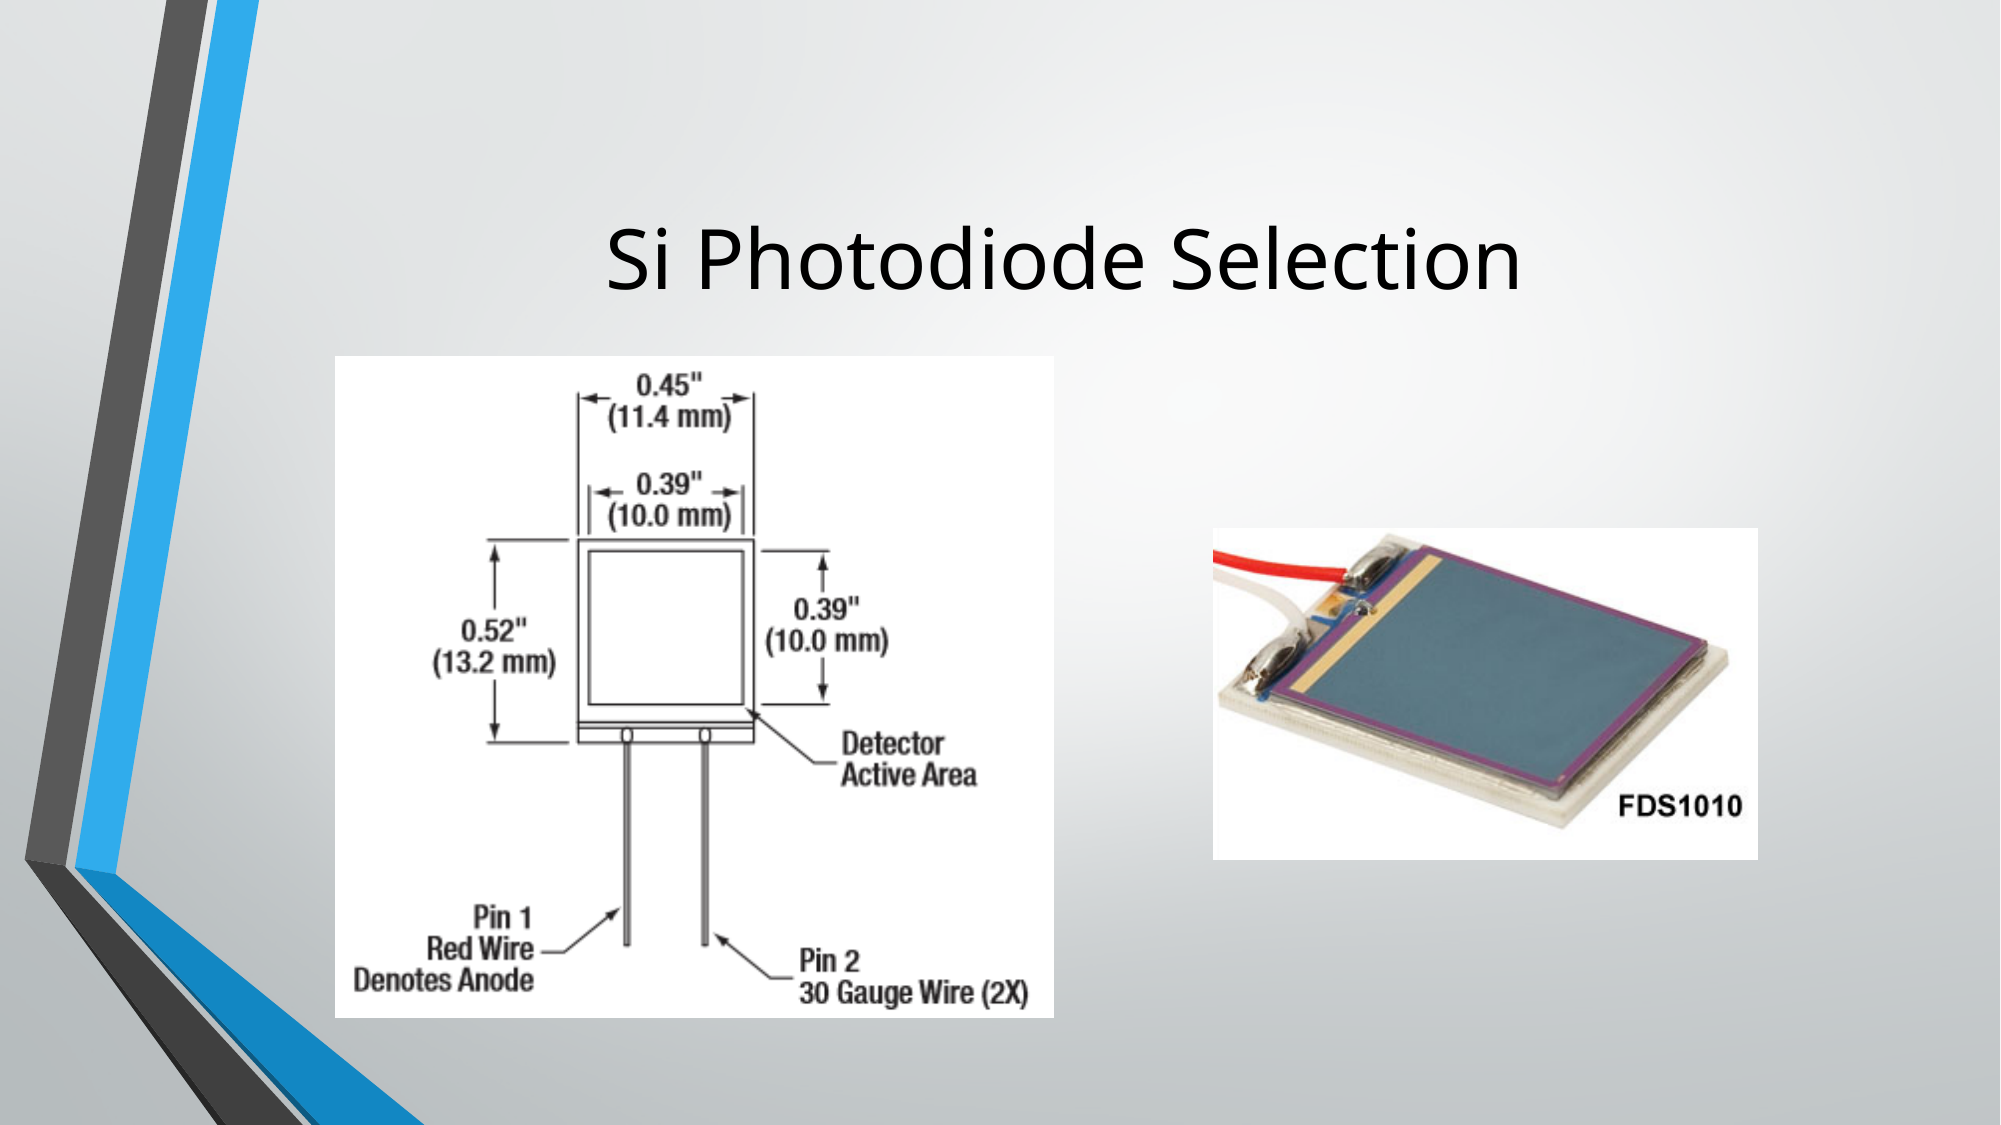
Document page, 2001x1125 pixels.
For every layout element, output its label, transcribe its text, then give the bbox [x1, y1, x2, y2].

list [1213, 527, 1758, 860]
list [335, 356, 1054, 1019]
title Si Photodiode Selection [243, 112, 1887, 400]
